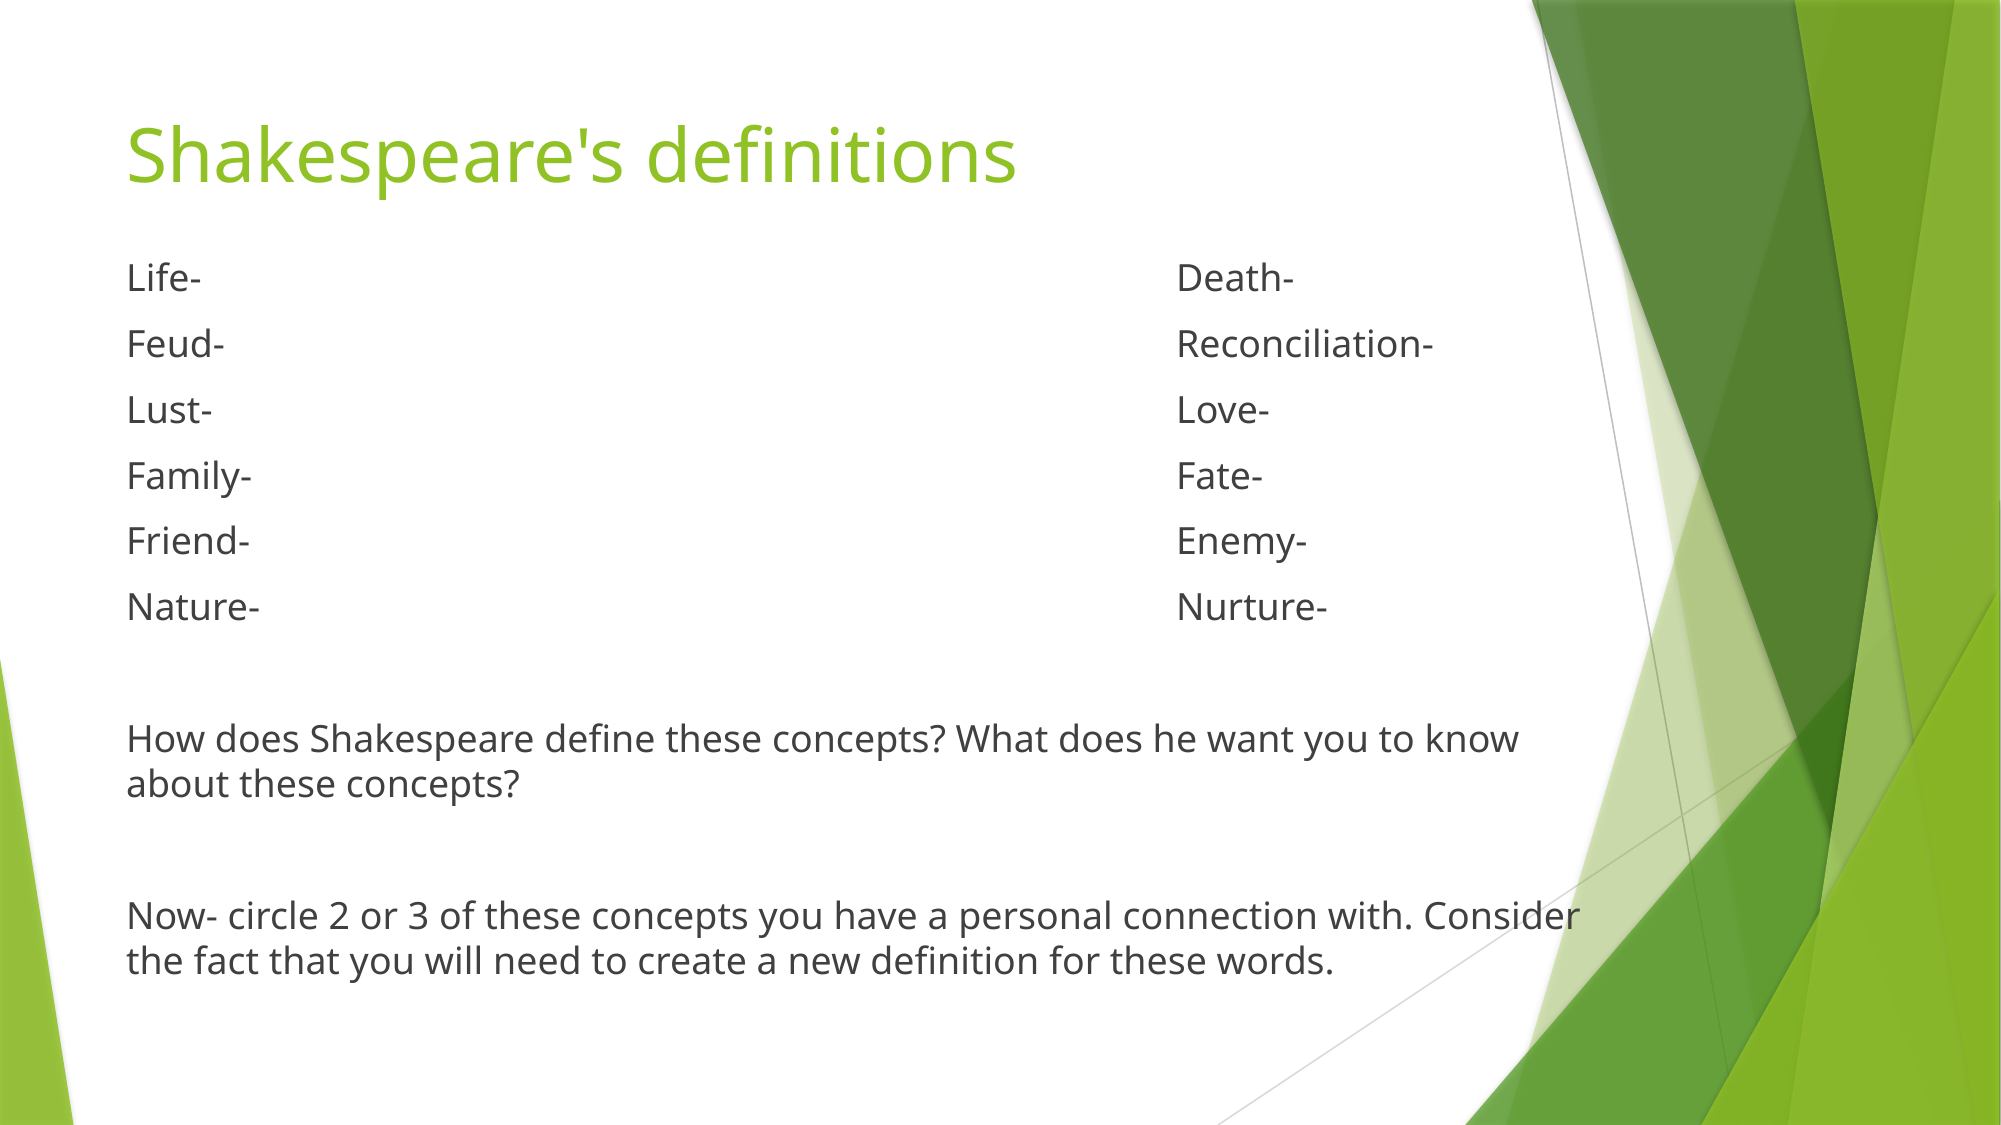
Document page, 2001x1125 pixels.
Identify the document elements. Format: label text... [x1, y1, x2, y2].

title Shakespeare's definitions [111, 99, 1522, 246]
list Life- Death- Feud- Reconciliation- Lust- Love- Family- Fate- Friend- Enemy- Nature- Nurture- How does Shakespeare define these concepts? What does he want you to know about these concepts? Now- circle 2 or 3 of these concepts you have a personal connection with. Consider the fact that you will need to create a new definition for these words. [111, 246, 1624, 1057]
